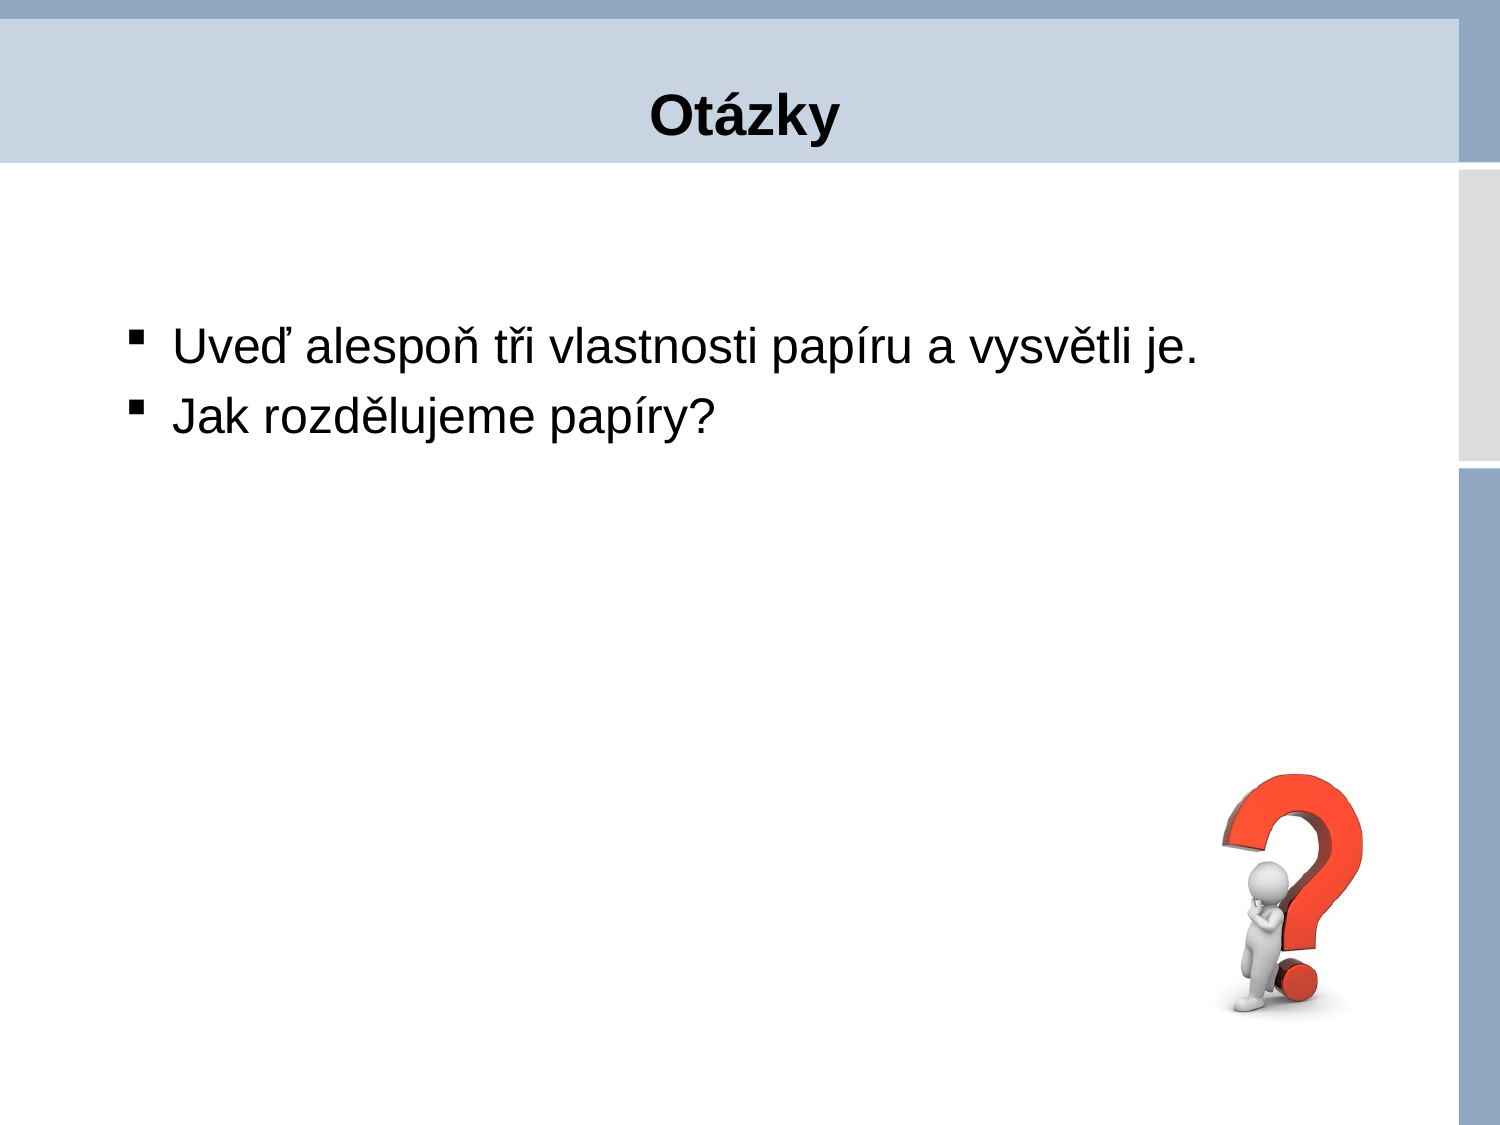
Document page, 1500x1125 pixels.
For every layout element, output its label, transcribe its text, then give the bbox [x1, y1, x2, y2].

list Uveď alespoň tři vlastnosti papíru a vysvětli je. Jak rozdělujeme papíry? [34, 187, 1430, 1055]
picture [1183, 761, 1392, 1040]
title Otázky [70, 46, 1421, 178]
